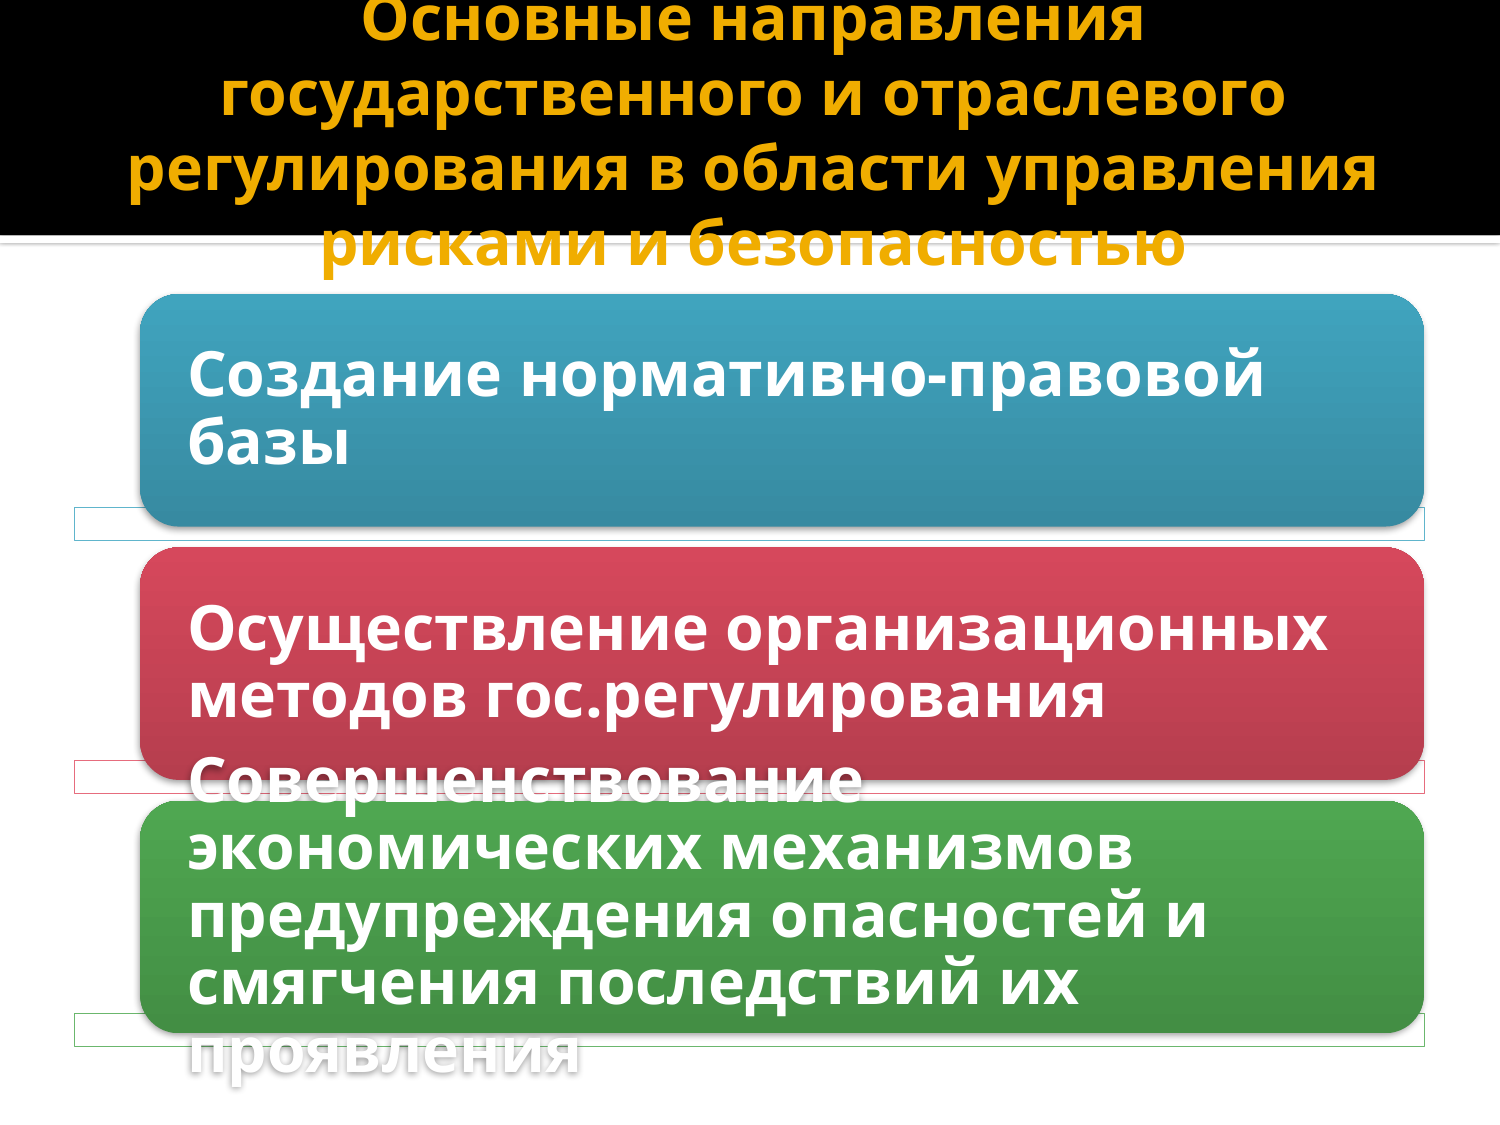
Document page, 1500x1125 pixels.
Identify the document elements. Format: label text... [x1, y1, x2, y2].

title Основные направления государственного и отраслевого регулирования в области управления рисками и безопасностью [75, 25, 1425, 231]
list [74, 291, 1425, 1050]
